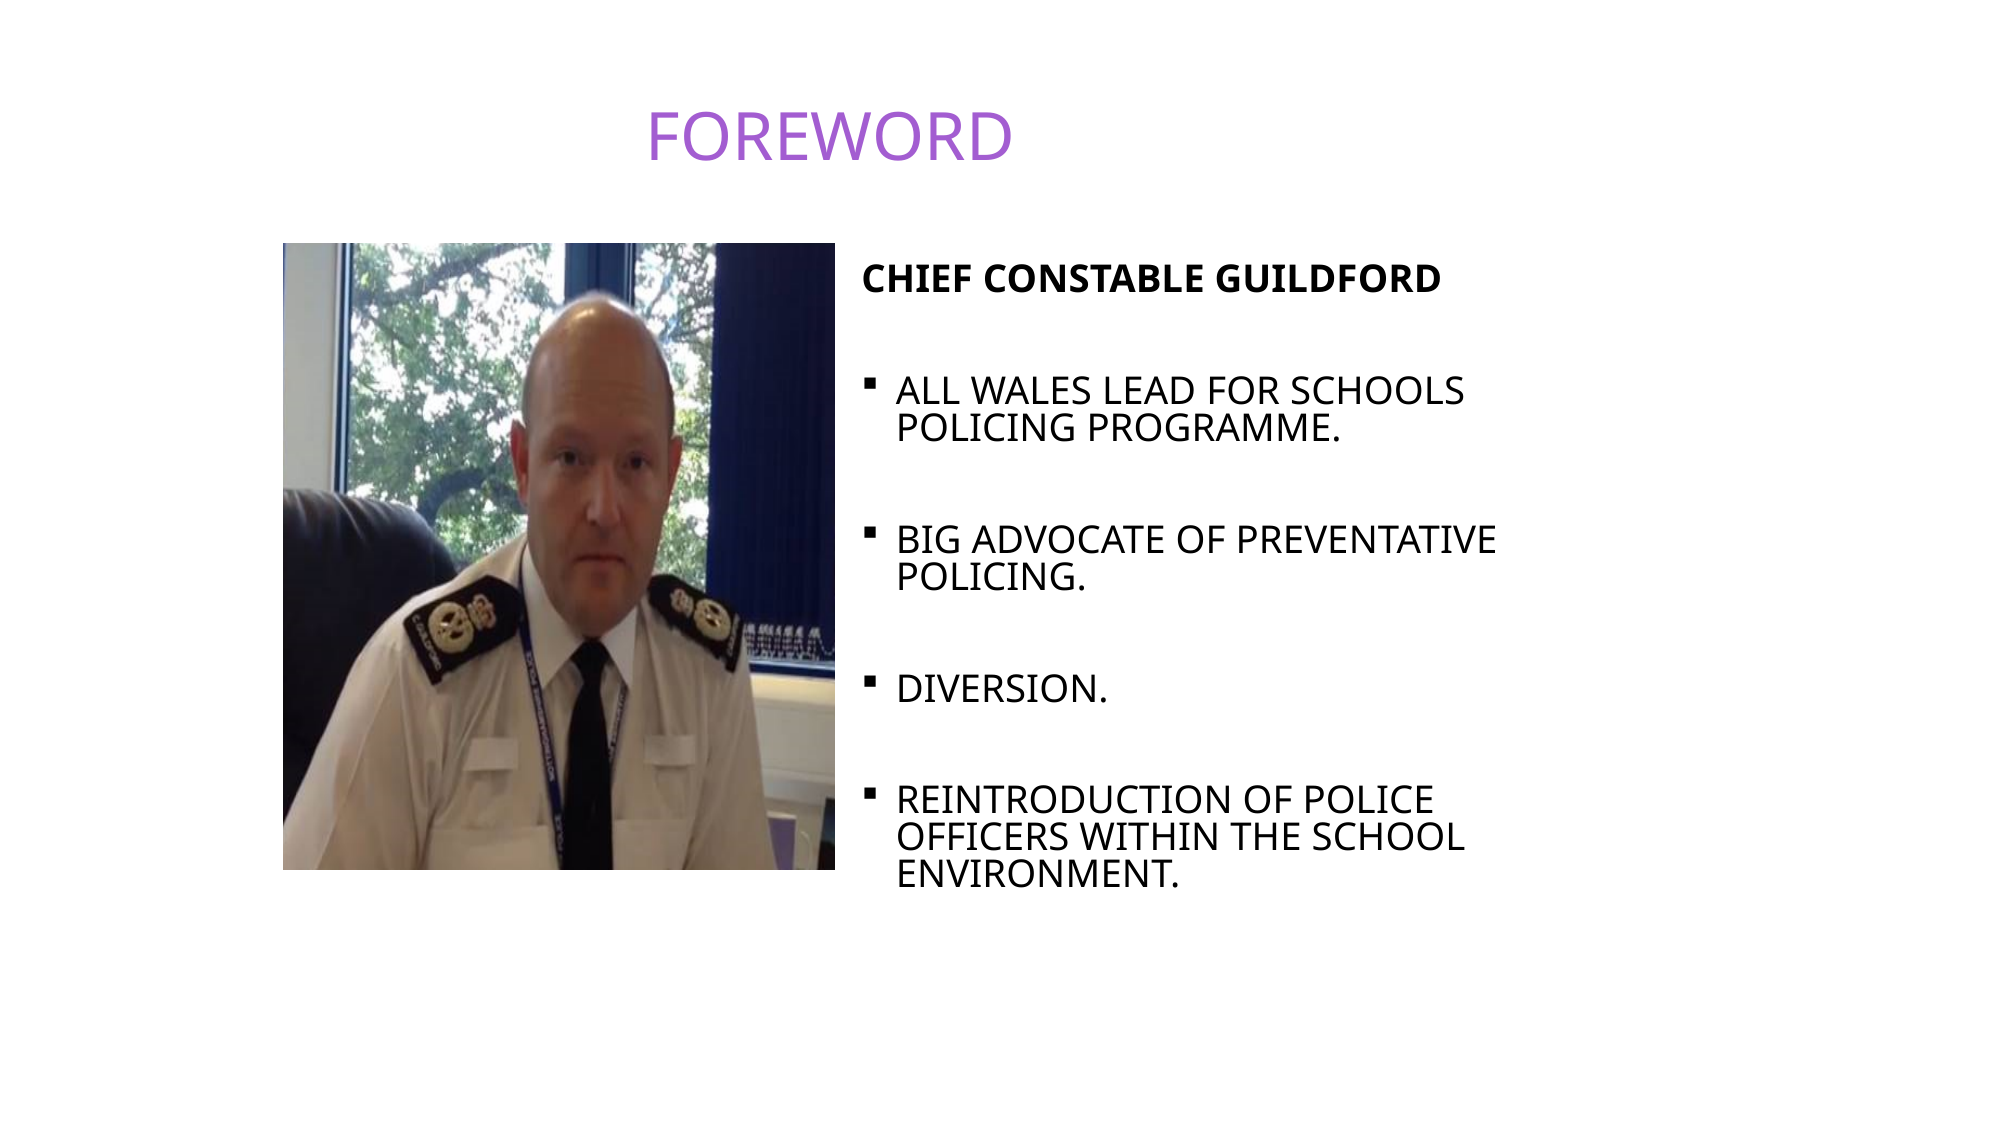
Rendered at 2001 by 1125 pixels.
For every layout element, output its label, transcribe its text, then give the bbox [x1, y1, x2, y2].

title FOREWORD [309, 66, 1351, 212]
list Chief Constable Guildford All Wales lead for Schools Policing Programme. Big advocate of preventative policing. Diversion. Reintroduction of Police Officers within the school environment. [846, 255, 1579, 906]
picture [282, 243, 835, 870]
